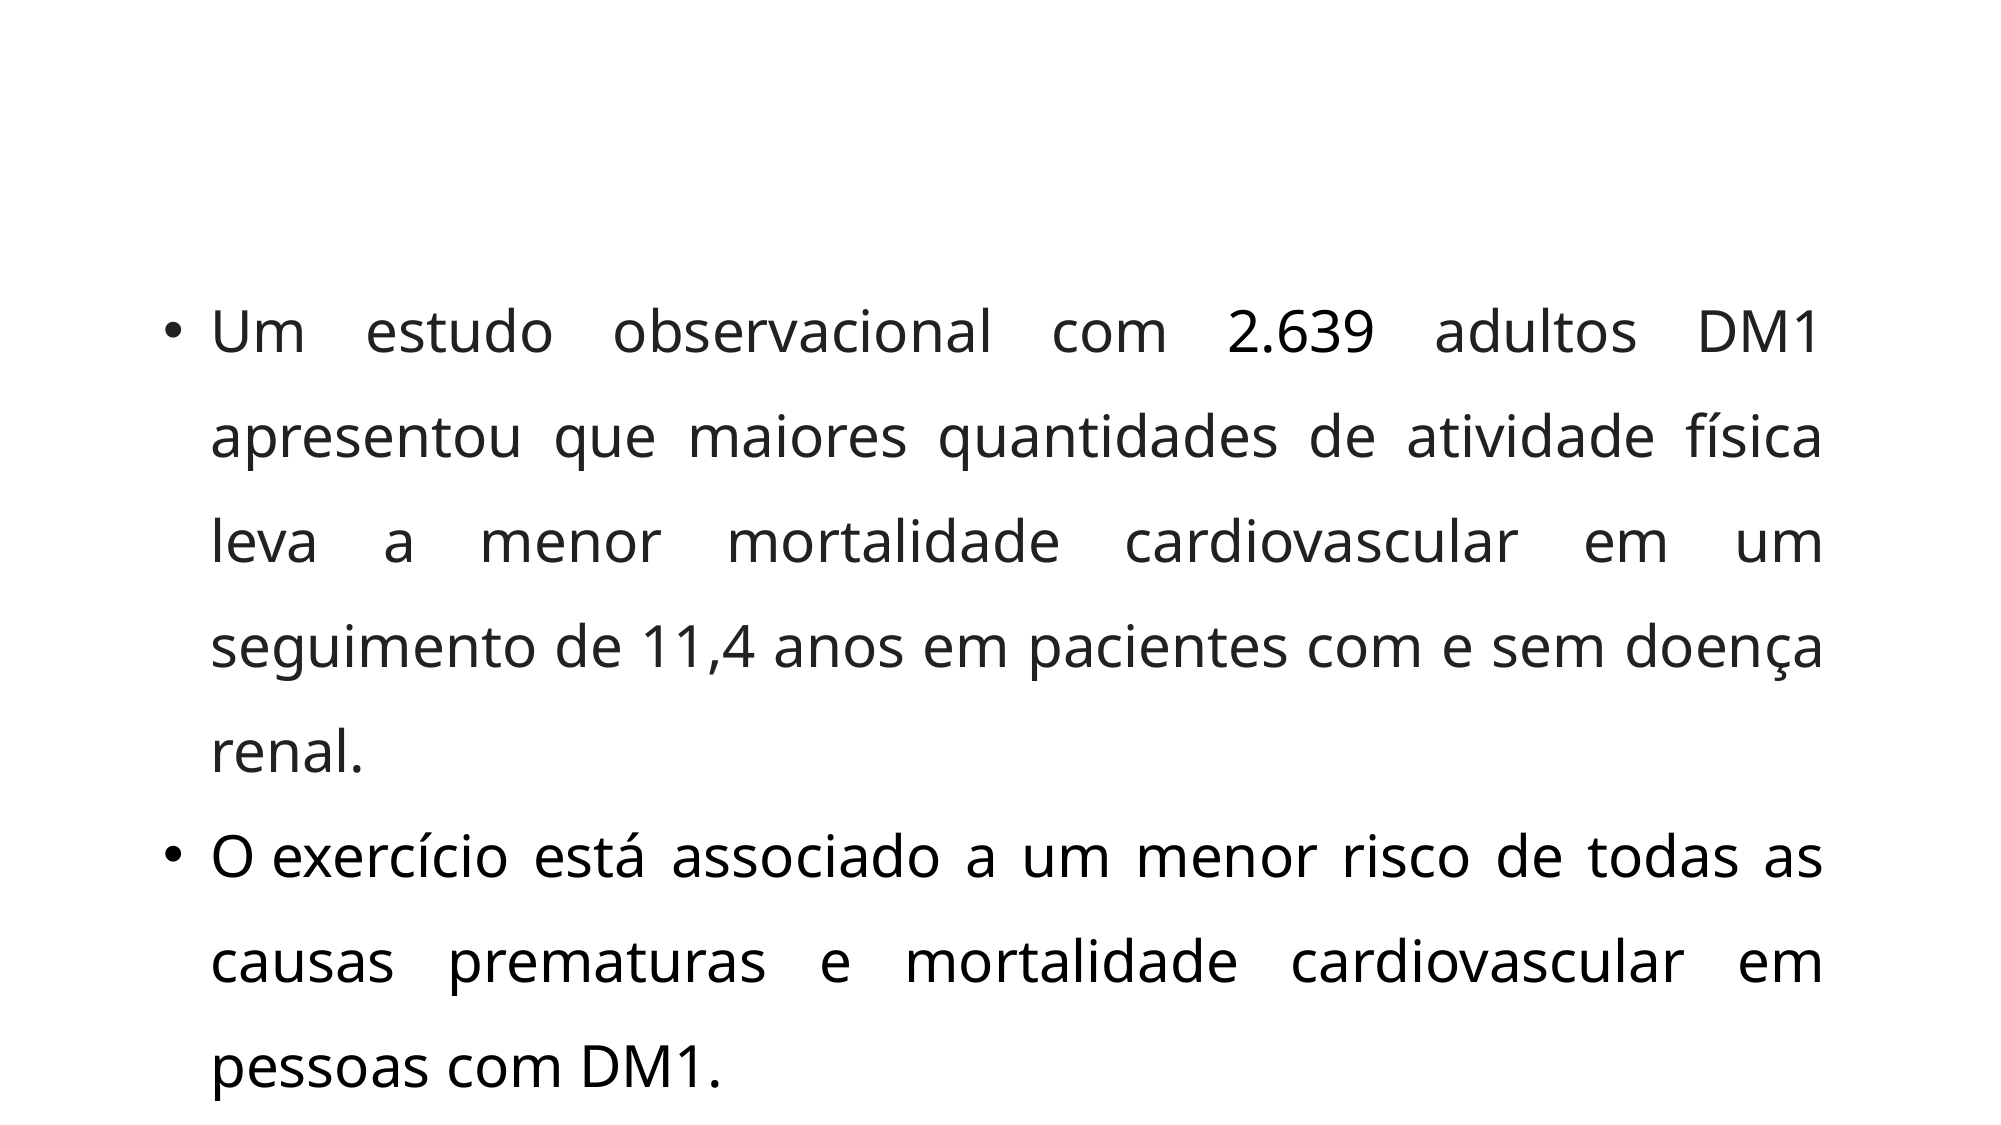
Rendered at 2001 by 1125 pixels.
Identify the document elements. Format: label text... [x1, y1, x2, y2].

list Um estudo observacional com 2.639 adultos DM1 apresentou que maiores quantidades de atividade física leva a menor mortalidade cardiovascular em um seguimento de 11,4 anos em pacientes com e sem doença renal. O exercício está associado a um menor risco de todas as causas prematuras e mortalidade cardiovascular em pessoas com DM1. Diabetes Care. 2017, vol. 40, p.1727-1732. [148, 251, 1840, 682]
